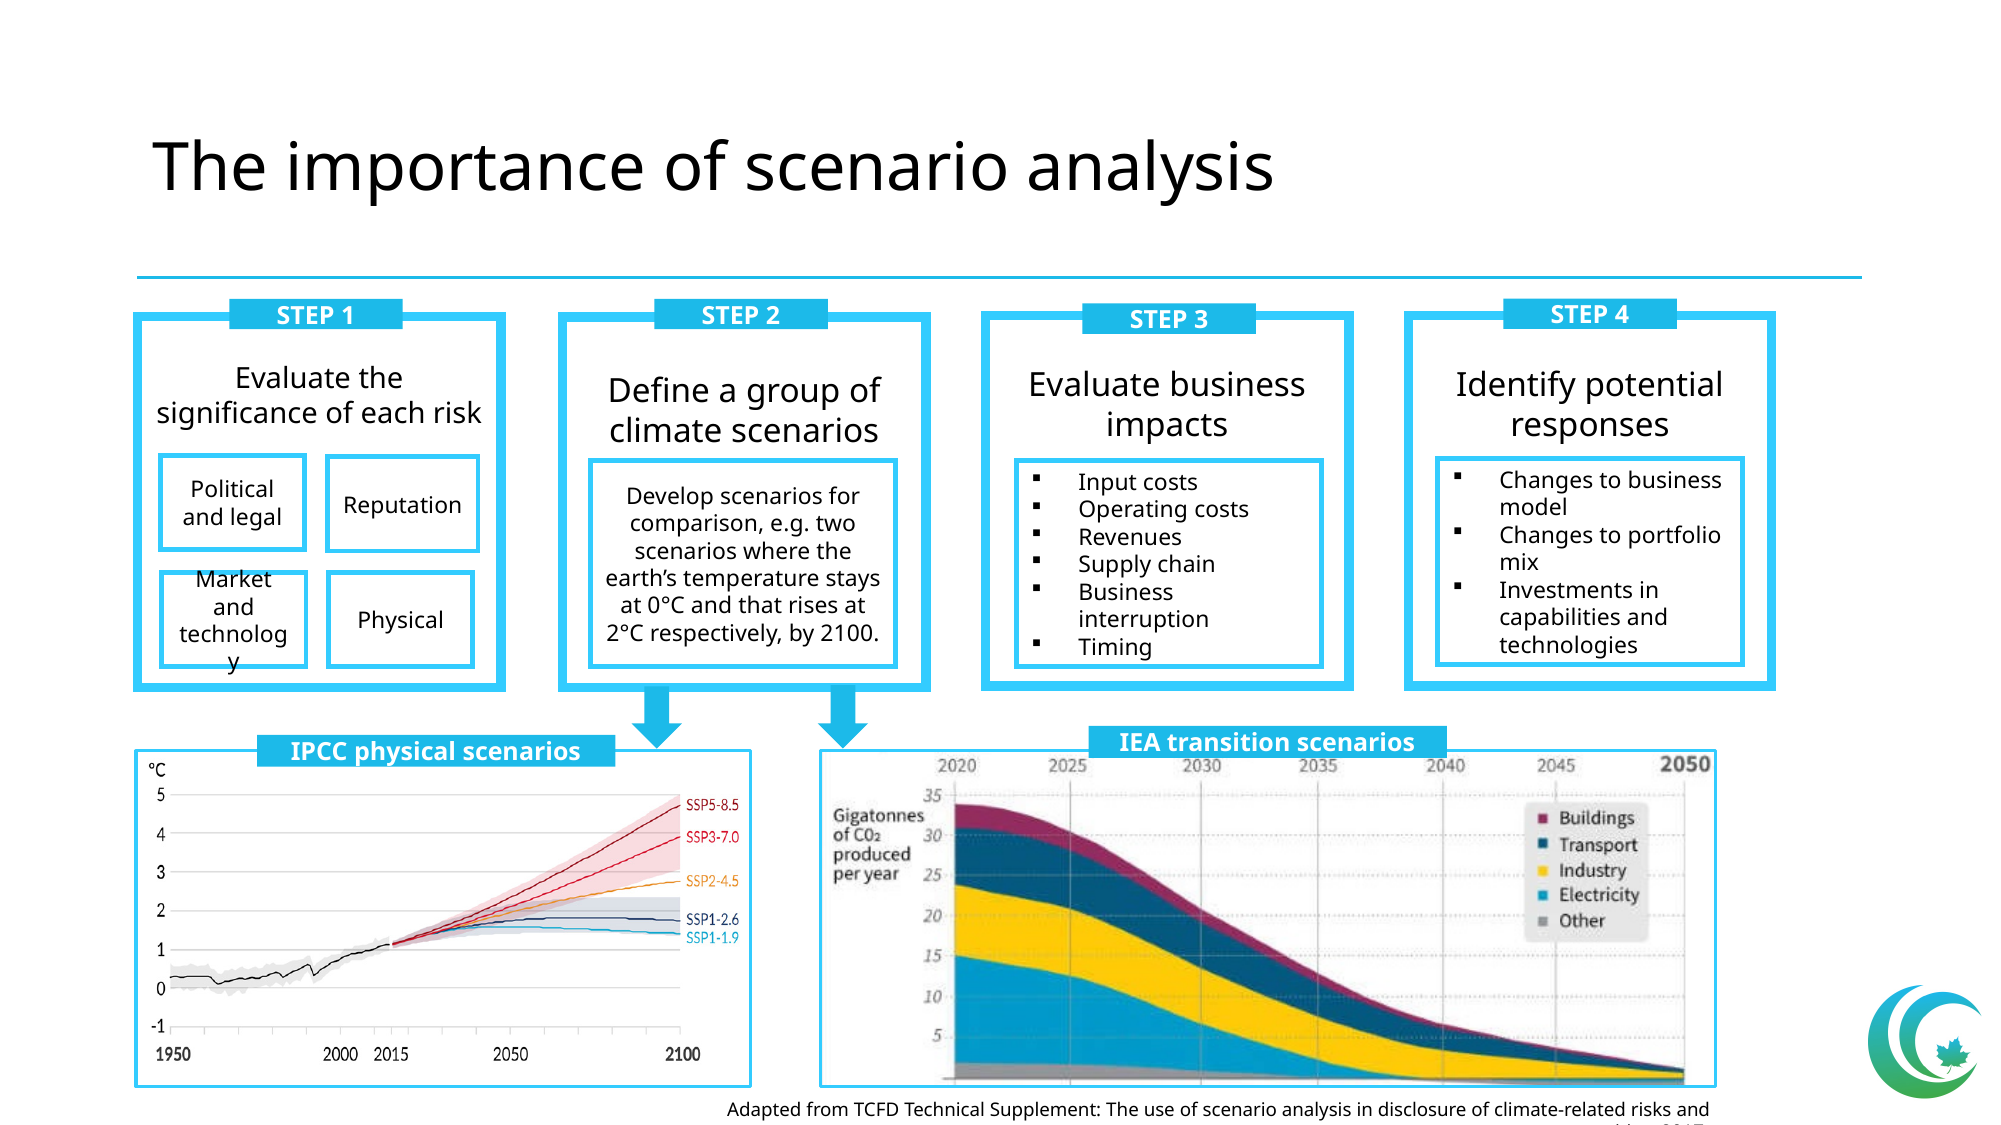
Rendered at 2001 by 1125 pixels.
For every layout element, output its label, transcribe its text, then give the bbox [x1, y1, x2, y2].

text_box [137, 298, 1772, 1125]
title The importance of scenario analysis [137, 59, 1863, 278]
picture [1862, 980, 1986, 1104]
